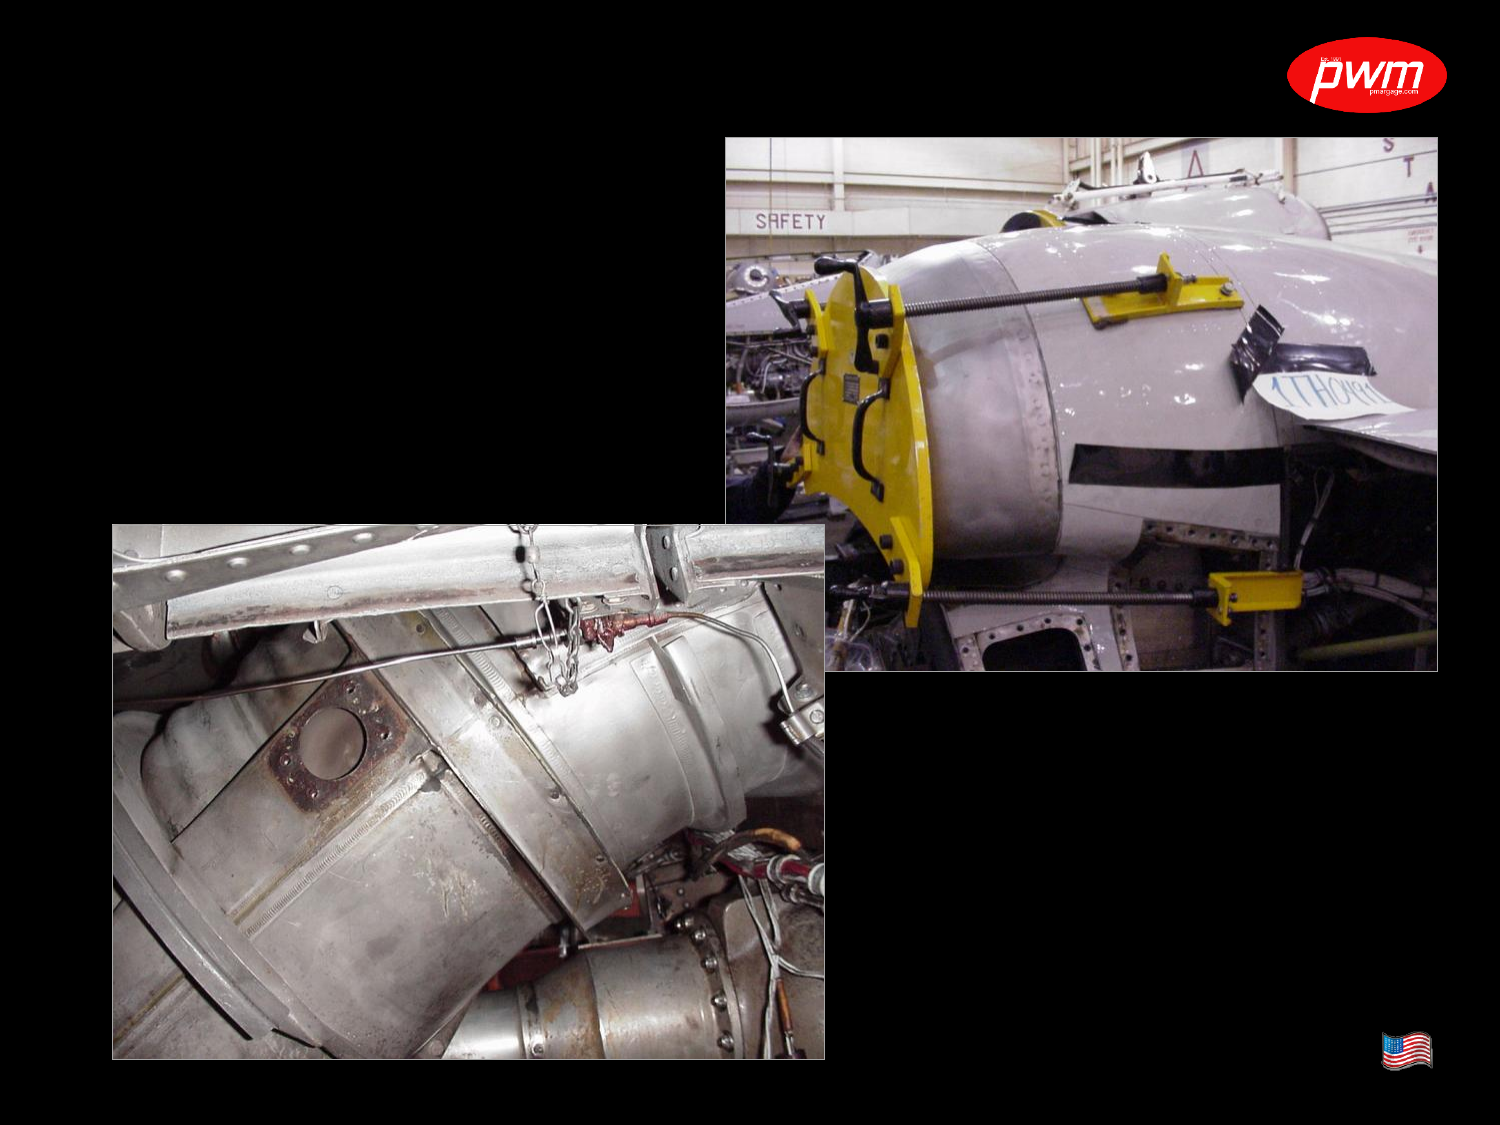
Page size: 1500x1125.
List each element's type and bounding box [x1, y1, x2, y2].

picture [1367, 1012, 1447, 1088]
picture [112, 137, 1438, 1060]
picture [1287, 37, 1447, 113]
